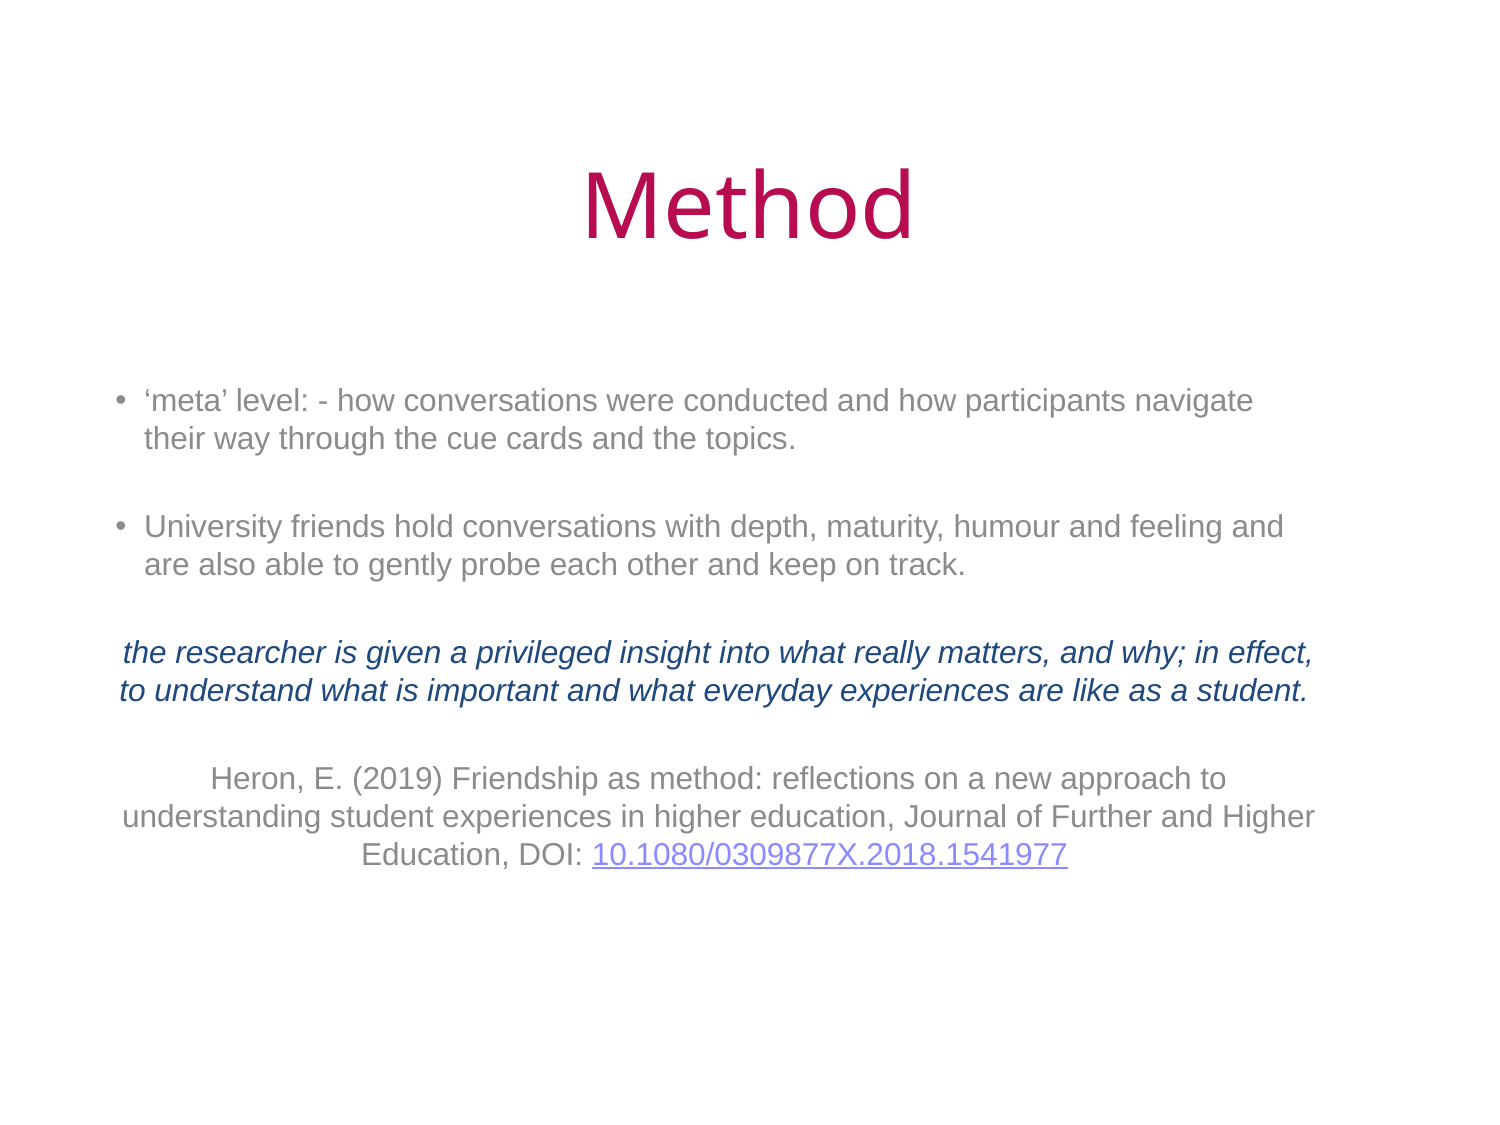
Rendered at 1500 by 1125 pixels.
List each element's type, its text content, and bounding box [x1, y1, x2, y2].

title Method [0, 136, 1499, 378]
subtitle ‘meta’ level: - how conversations were conducted and how participants navigate their way through the cue cards and the topics. University friends hold conversations with depth, maturity, humour and feeling and are also able to gently probe each other and keep on track. the researcher is given a privileged insight into what really matters, and why; in effect, to understand what is important and what everyday experiences are like as a student. Heron, E. (2019) Friendship as method: reflections on a new approach to understanding student experiences in higher education, Journal of Further and Higher Education, DOI: 10.1080/0309877X.2018.1541977 [100, 378, 1338, 894]
